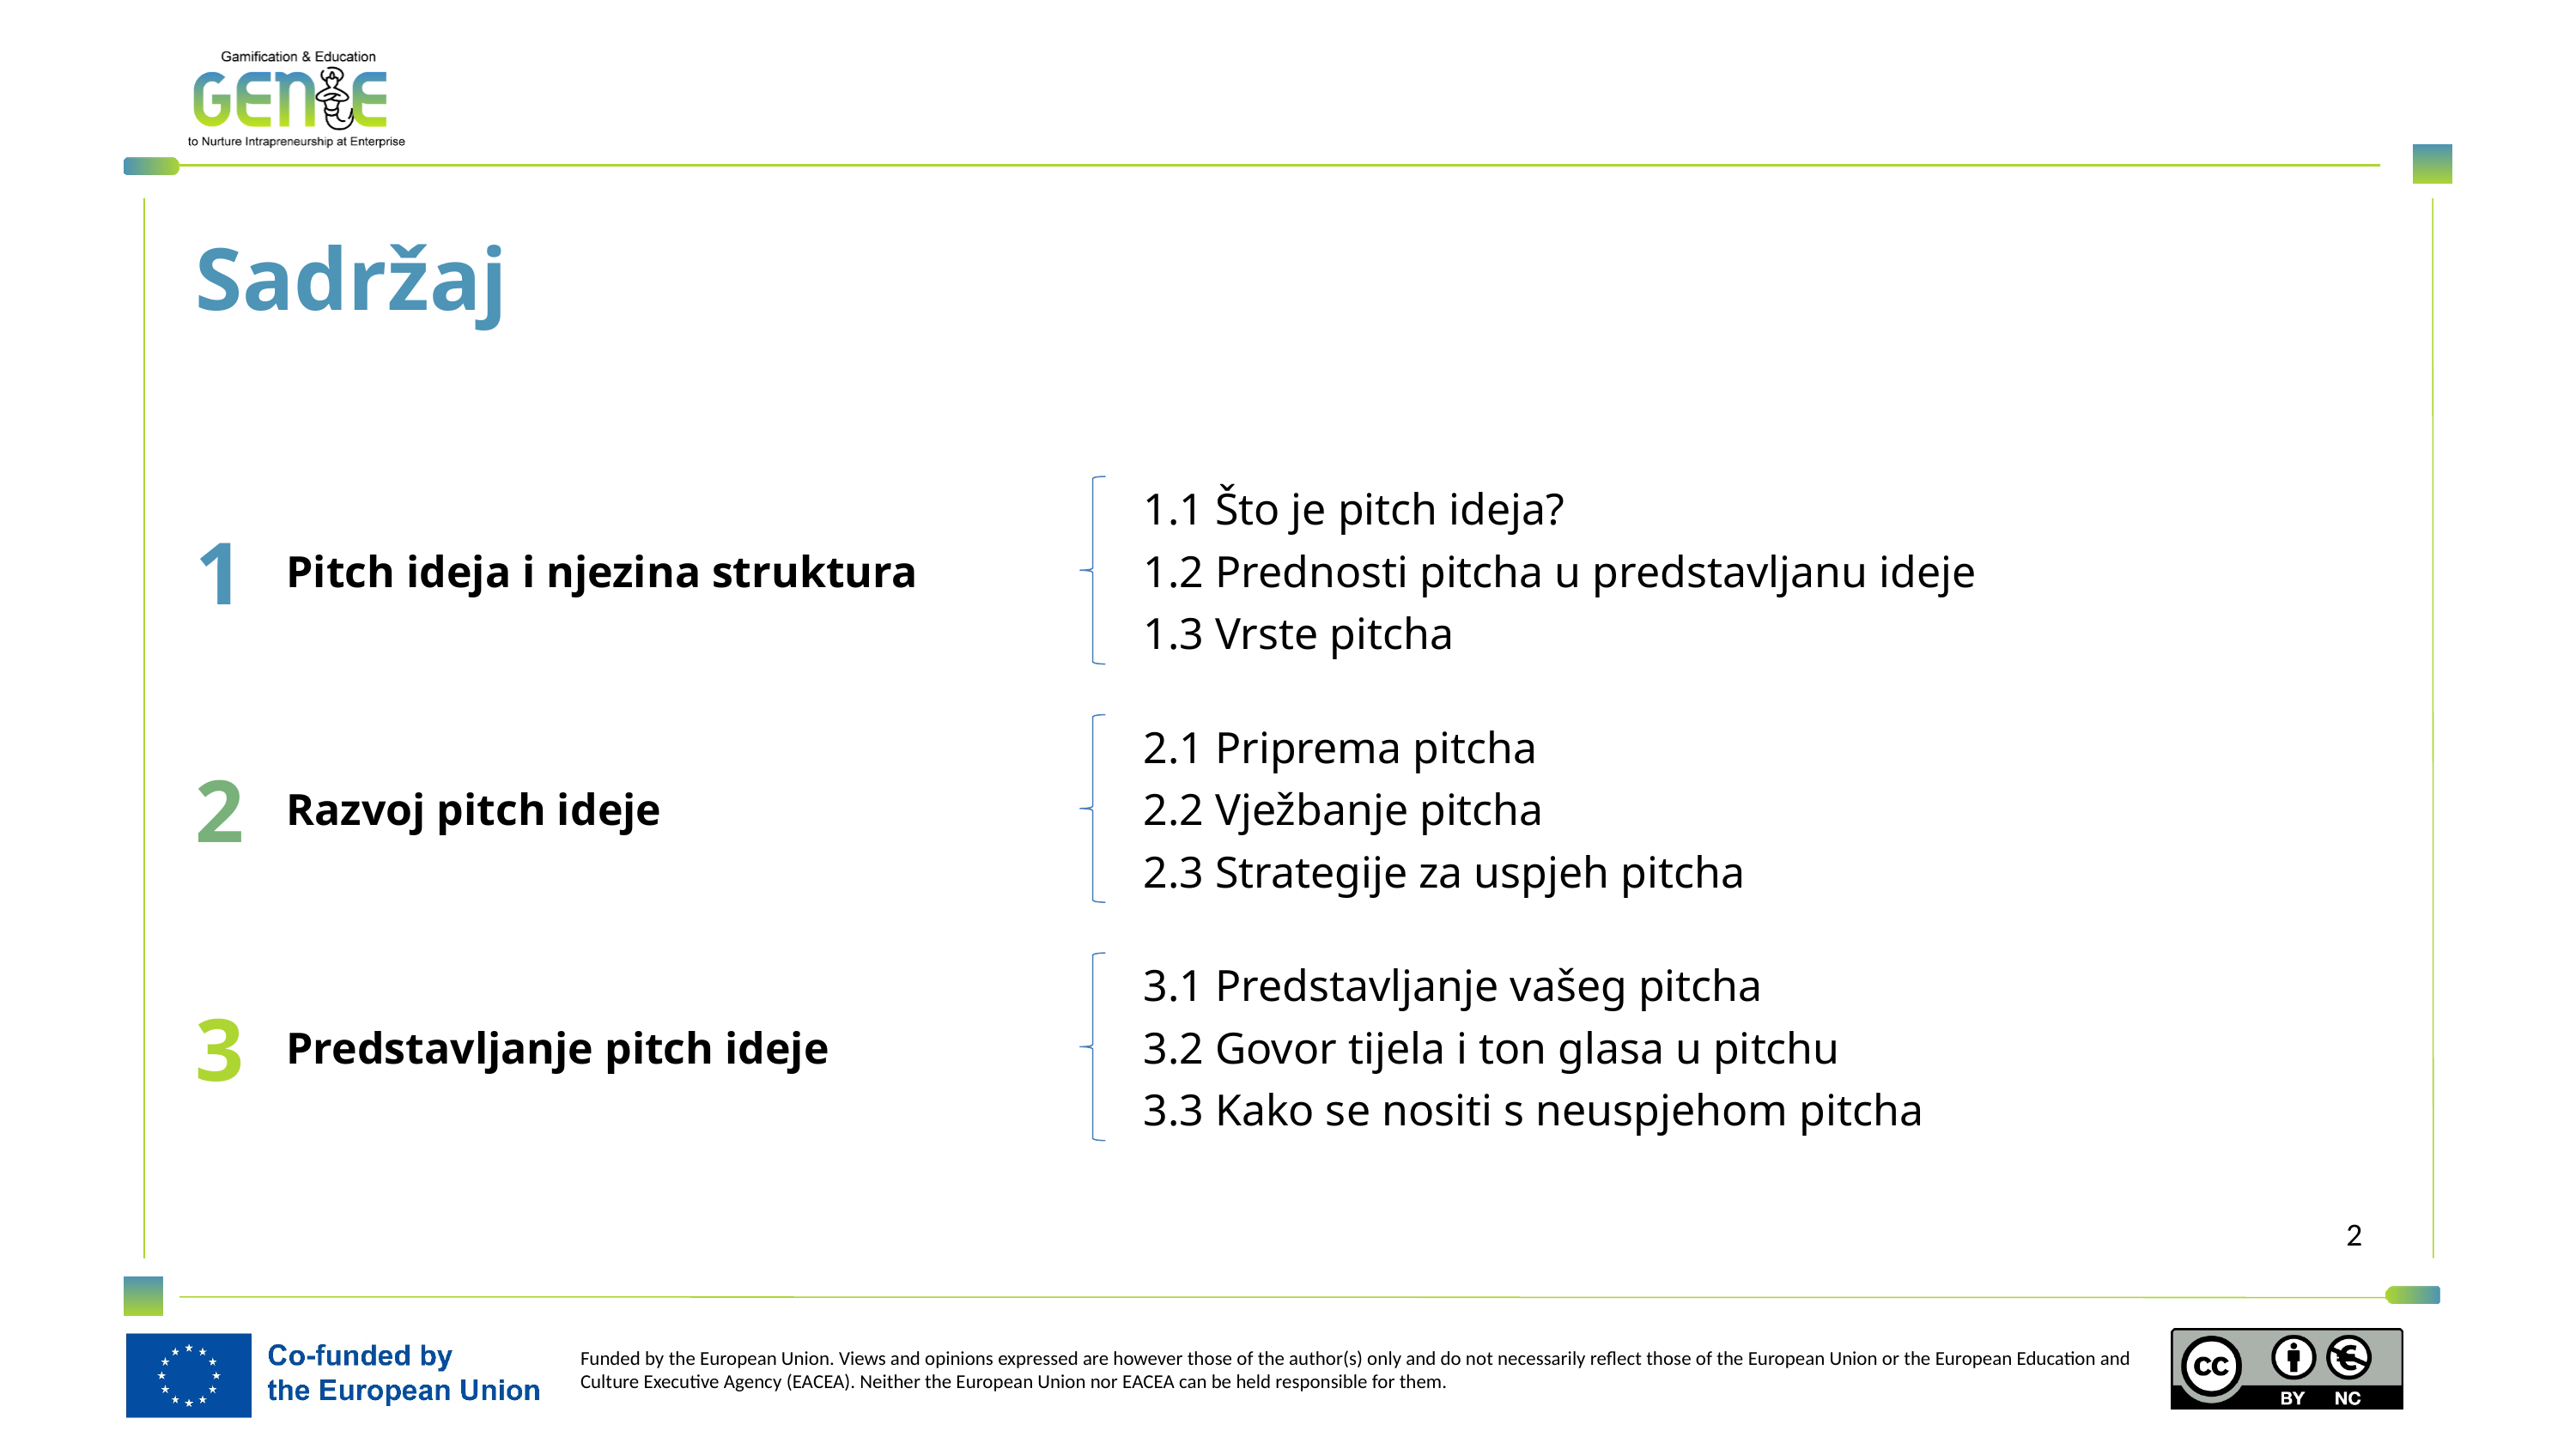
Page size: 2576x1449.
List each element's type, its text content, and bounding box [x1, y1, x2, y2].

picture [124, 1276, 163, 1316]
text_box Pitch ideja i njezina struktura [273, 476, 1060, 664]
text_box 3.1 Predstavljanje vašeg pitcha 3.2 Govor tijela i ton glasa u pitchu 3.3 Kako se nositi s neuspjehom pitcha [1130, 953, 2399, 1141]
picture [182, 45, 408, 151]
text_box 3 [182, 953, 273, 1141]
text_box Predstavljanje pitch ideje [273, 953, 1060, 1141]
picture [2413, 144, 2452, 184]
picture [111, 1328, 562, 1423]
text_box 2 [182, 714, 273, 903]
text_box 1.1 Što je pitch ideja? 1.2 Prednosti pitcha u predstavljanu ideje 1.3 Vrste pitcha [1130, 476, 2399, 664]
text_box 2.1 Priprema pitcha 2.2 Vježbanje pitcha 2.3 Strategije za uspjeh pitcha [1130, 714, 2399, 903]
text_box Sadržaj [182, 217, 656, 336]
picture [2385, 1286, 2440, 1304]
text_box 1 [182, 476, 273, 664]
text_box Razvoj pitch ideje [273, 714, 1060, 903]
picture [124, 157, 179, 175]
picture [2171, 1328, 2403, 1410]
text_box [1079, 713, 1106, 903]
text_box [1079, 952, 1106, 1142]
text_box [1079, 476, 1106, 665]
